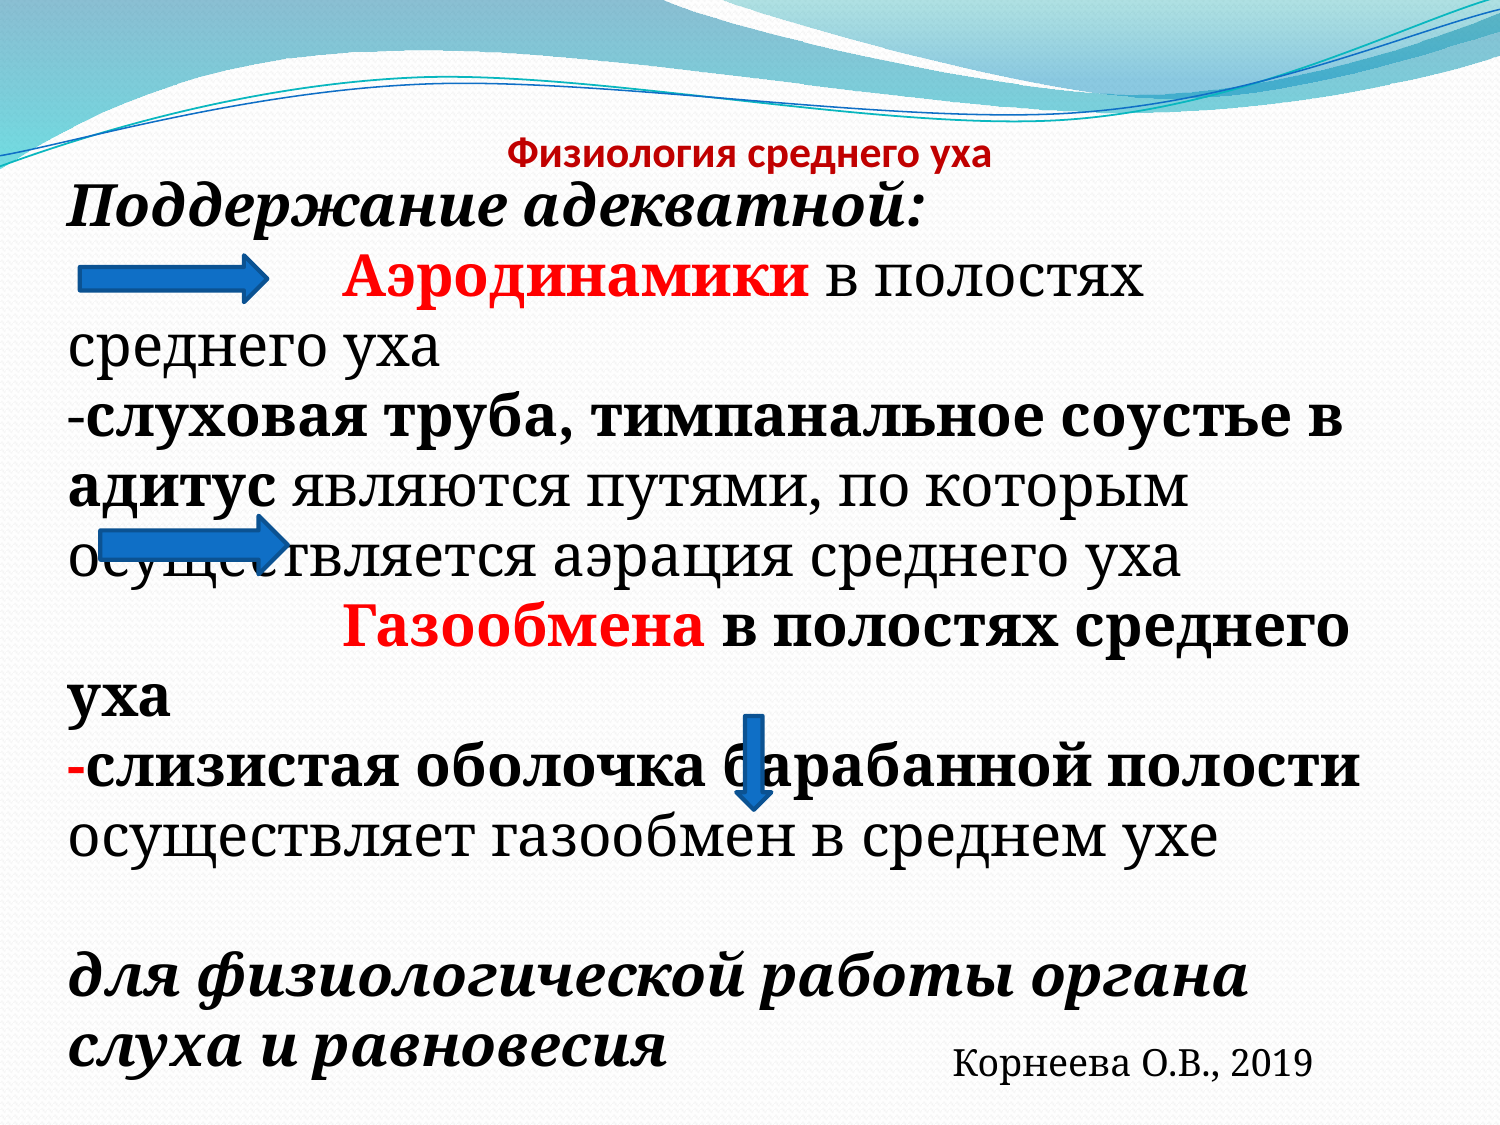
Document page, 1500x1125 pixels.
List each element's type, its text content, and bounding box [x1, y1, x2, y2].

text_box [98, 513, 290, 577]
text_box [734, 713, 774, 812]
text_box Поддержание адекватной: Аэродинамики в полостях среднего уха -слуховая труба, тимпанальное соустье в адитус являются путями, по которым осуществляется аэрация среднего уха Газообмена в полостях среднего уха -слизистая оболочка барабанной полости осуществляет газообмен в среднем ухе для физиологической работы органа слуха и равновесия [53, 160, 1418, 1125]
text_box [77, 253, 270, 305]
title Физиология среднего уха [75, 115, 1425, 177]
text_box Корнеева О.В., 2019 [937, 1031, 1500, 1091]
